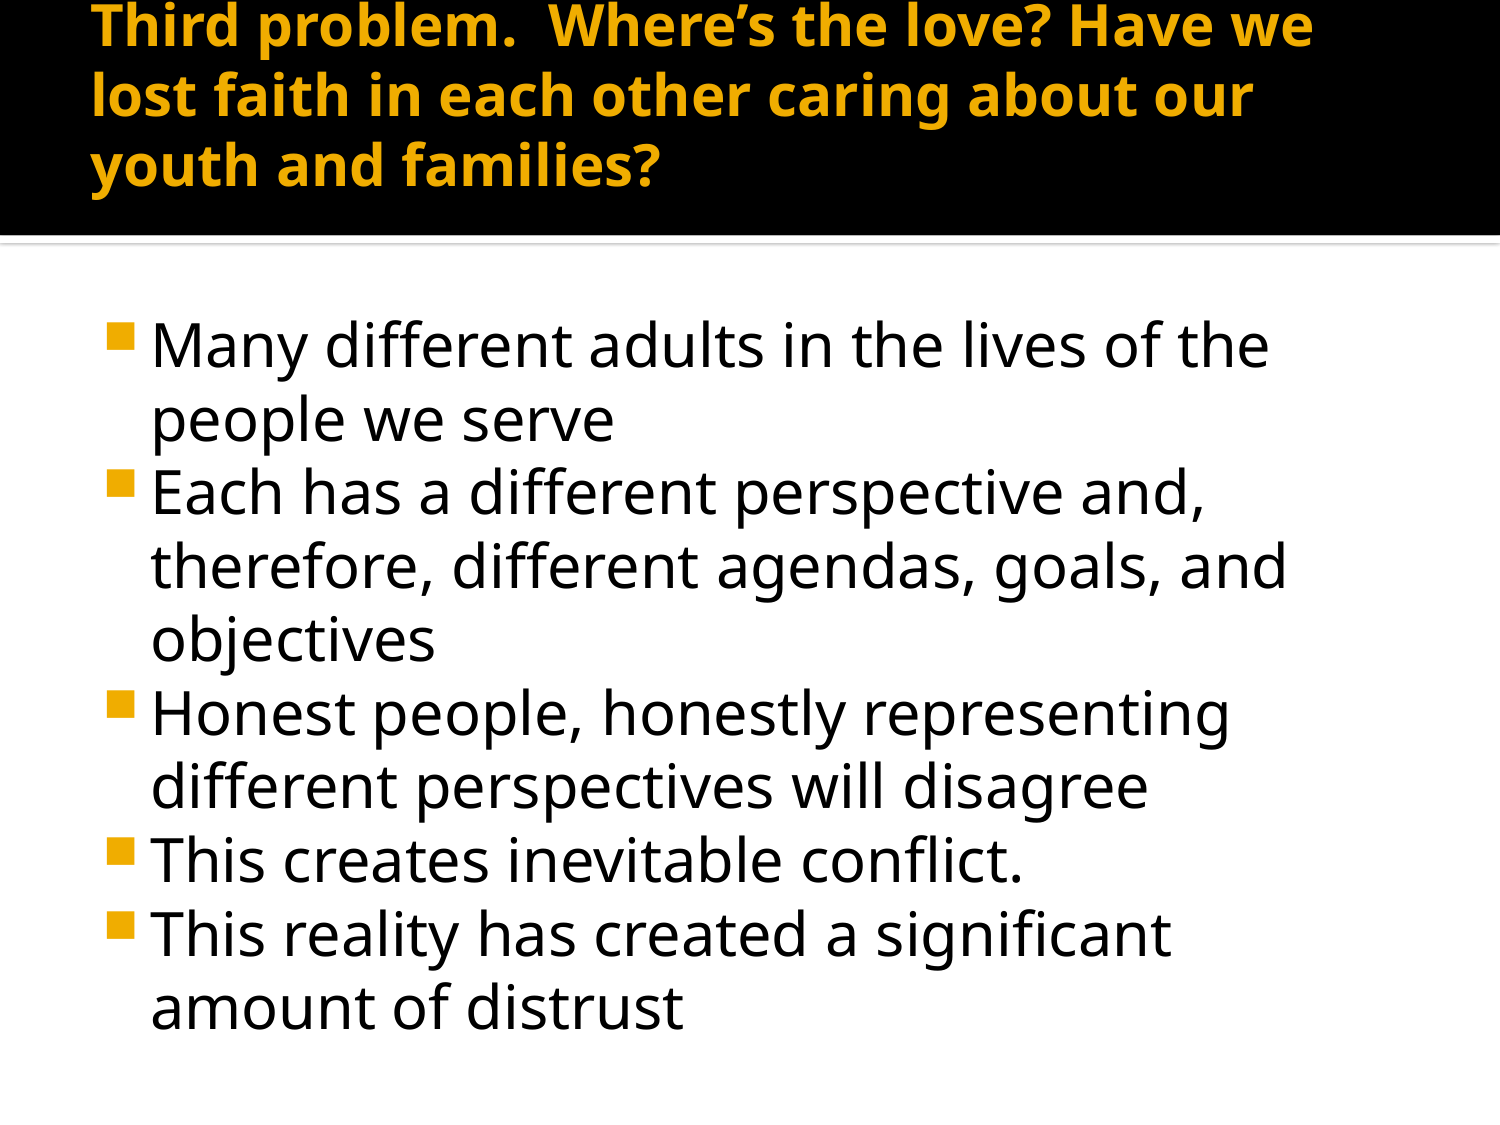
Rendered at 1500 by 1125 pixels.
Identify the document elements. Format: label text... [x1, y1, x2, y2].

list Many different adults in the lives of the people we serve Each has a different perspective and, therefore, different agendas, goals, and objectives Honest people, honestly representing different perspectives will disagree This creates inevitable conflict. This reality has created a significant amount of distrust [75, 291, 1425, 1050]
title Third problem. Where’s the love? Have we lost faith in each other caring about our youth and families? [75, 25, 1425, 231]
